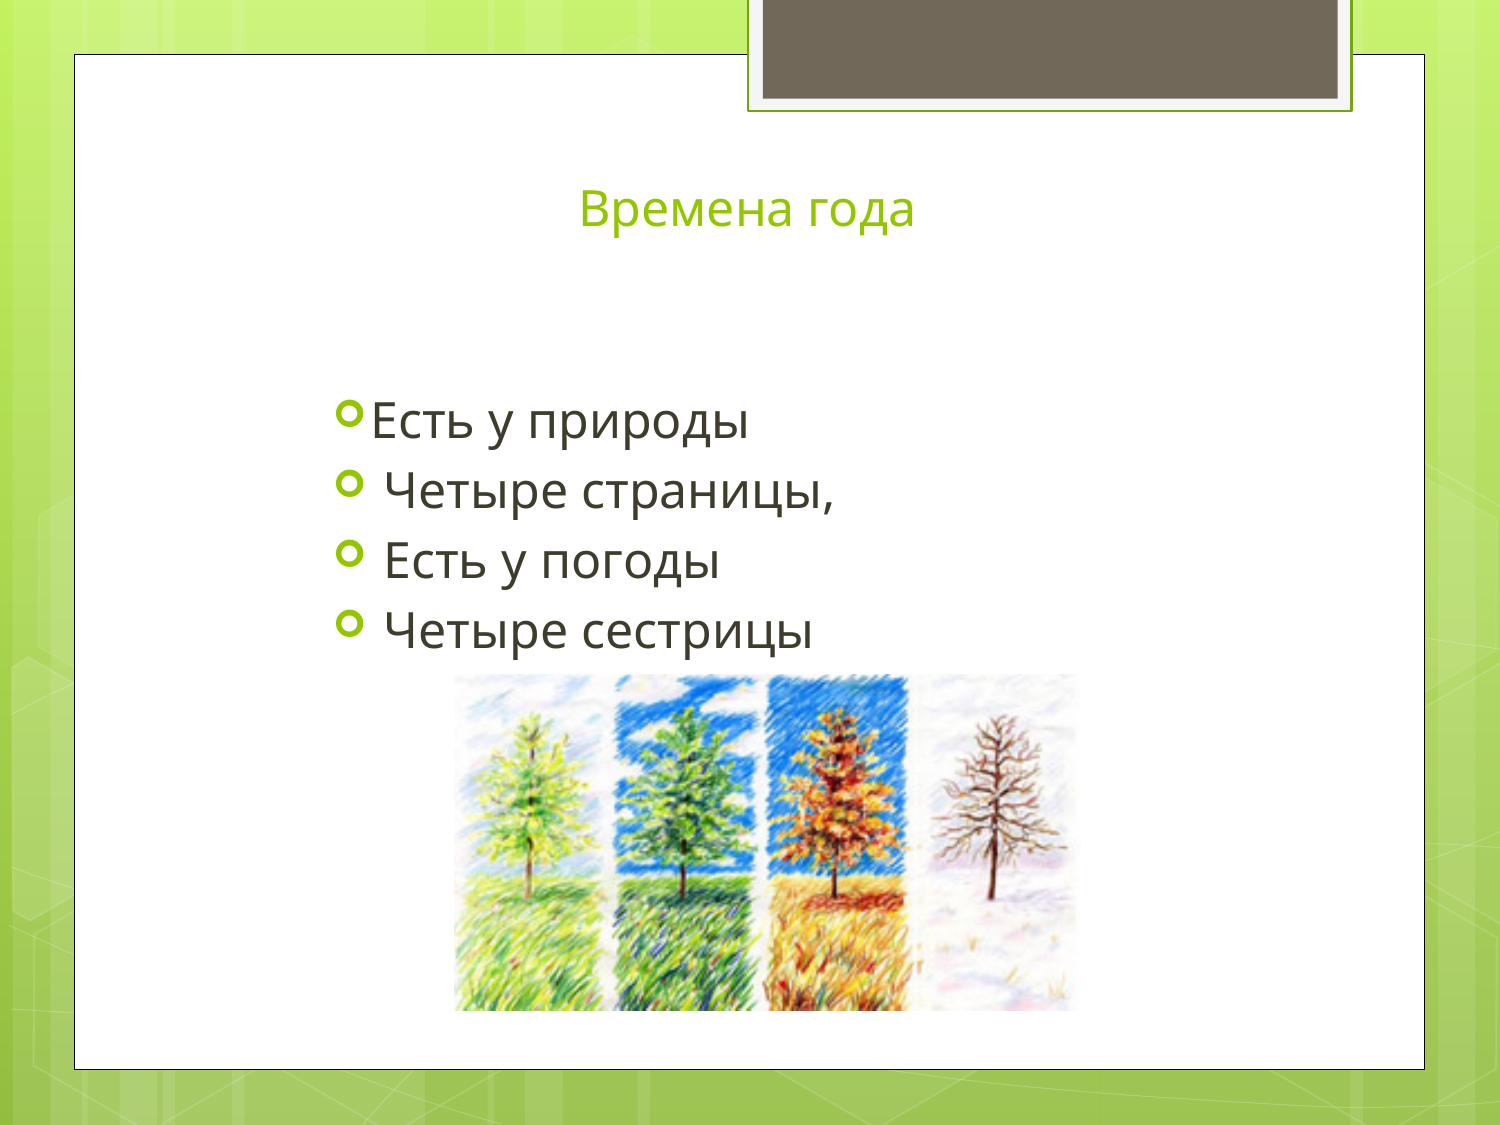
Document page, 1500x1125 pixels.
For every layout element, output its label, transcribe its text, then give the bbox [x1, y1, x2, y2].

list Есть у природы Четыре страницы, Есть у погоды Четыре сестрицы [170, 380, 1377, 1048]
title Времена года [170, 168, 1324, 244]
picture [454, 674, 1081, 1011]
